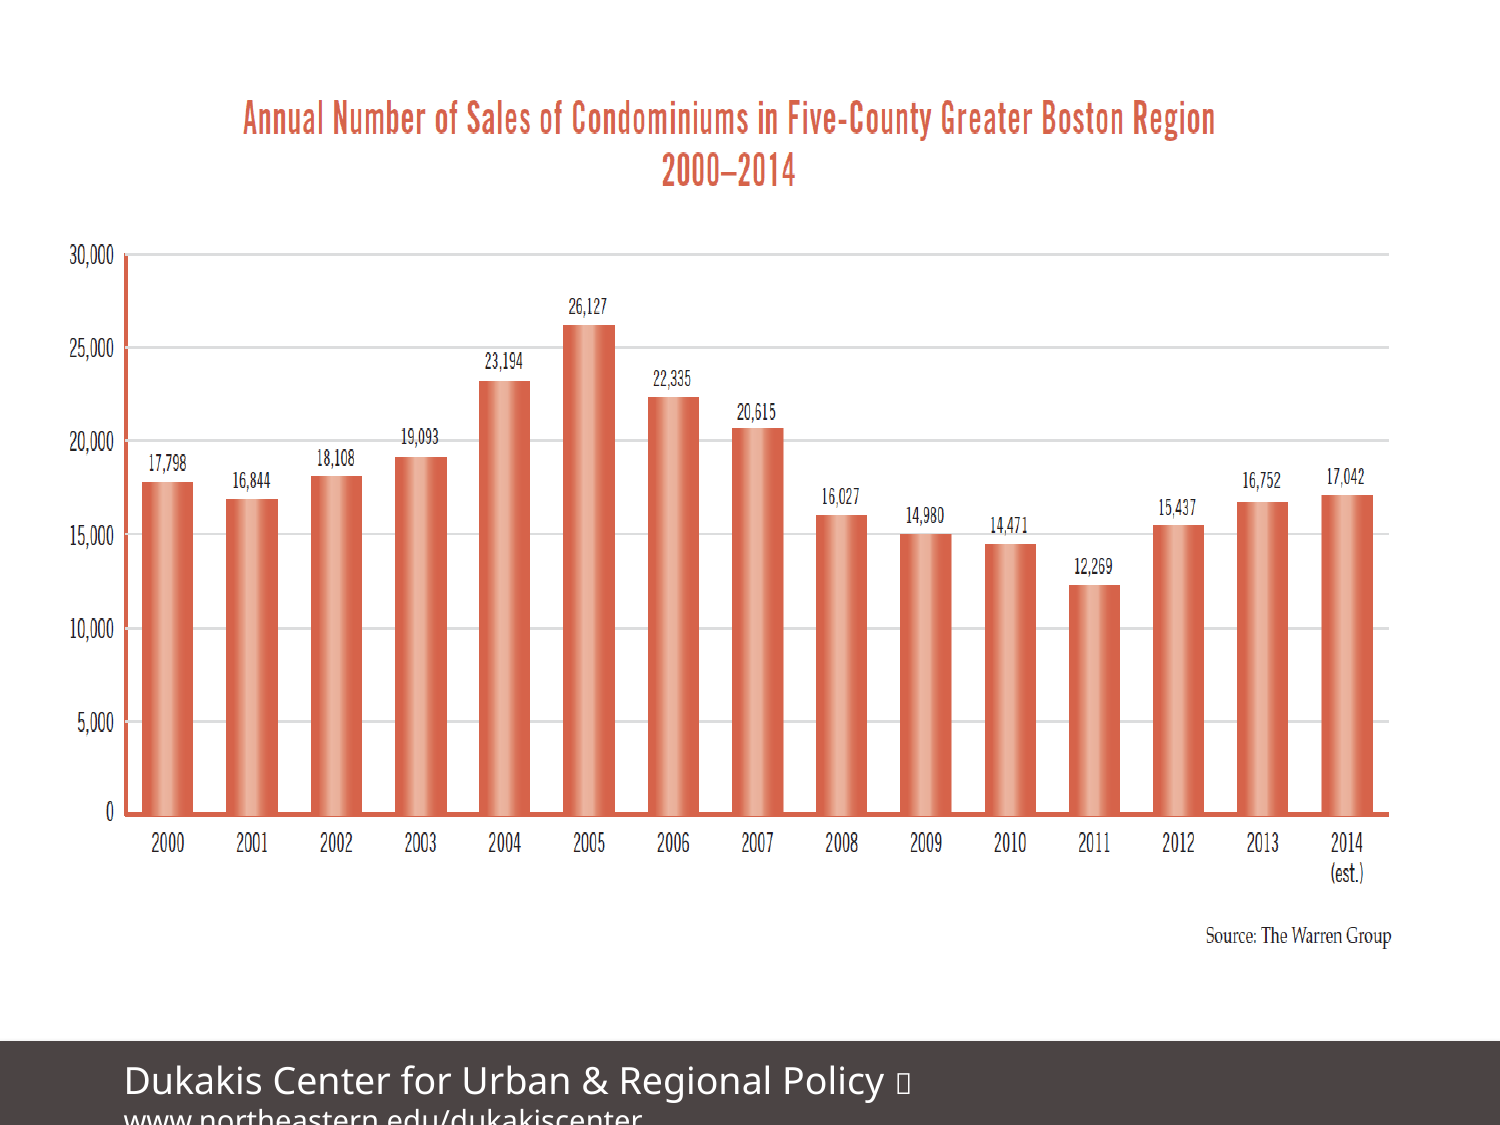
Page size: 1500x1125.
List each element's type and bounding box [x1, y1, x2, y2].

picture [44, 77, 1456, 973]
